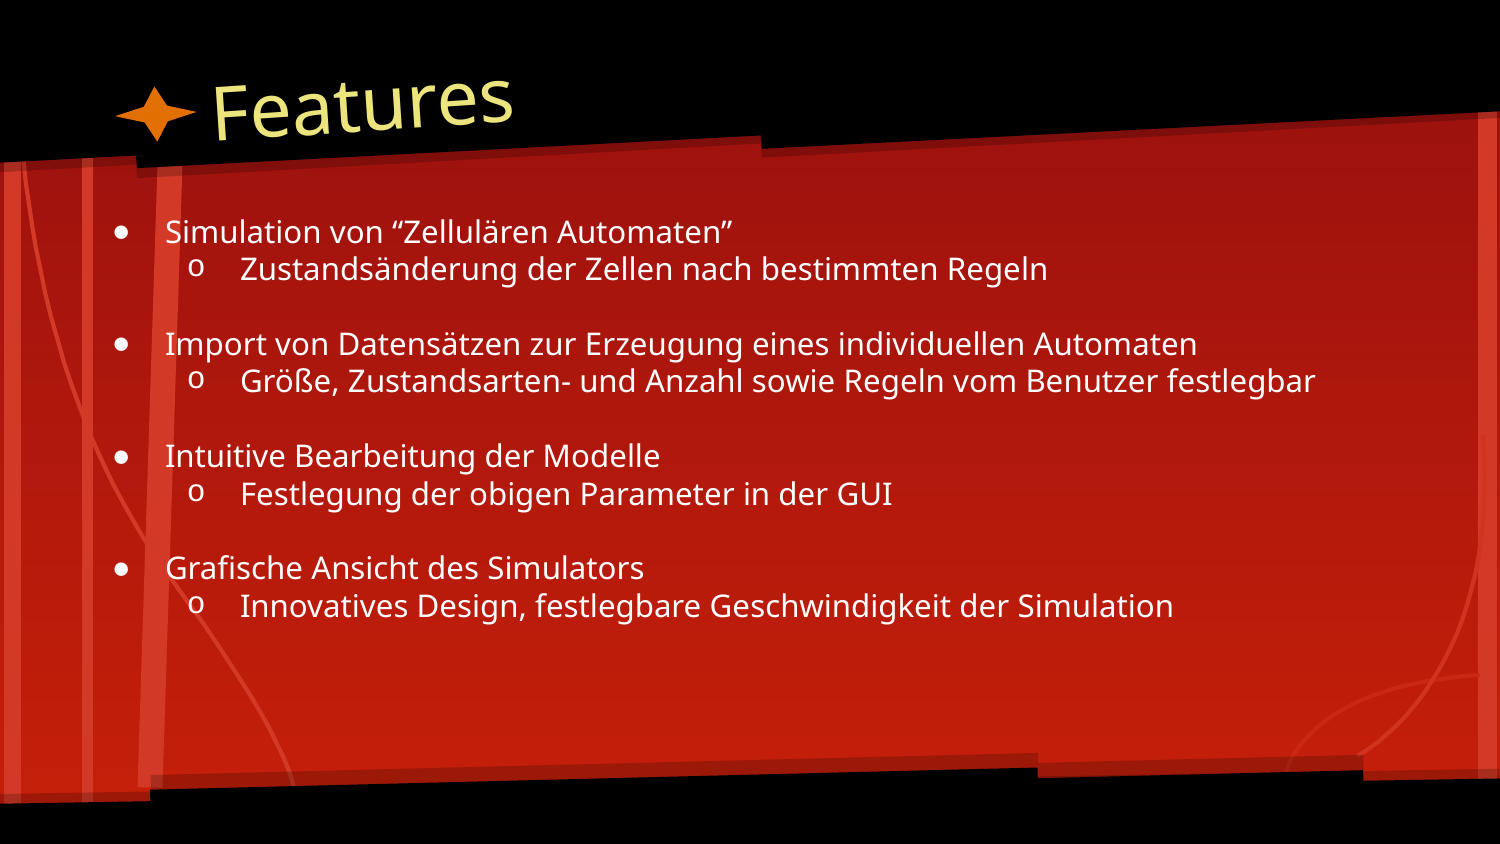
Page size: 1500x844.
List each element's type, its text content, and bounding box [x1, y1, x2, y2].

list Simulation von “Zellulären Automaten” Zustandsänderung der Zellen nach bestimmten Regeln Import von Datensätzen zur Erzeugung eines individuellen Automaten Größe, Zustandsarten- und Anzahl sowie Regeln vom Benutzer festlegbar Intuitive Bearbeitung der Modelle Festlegung der obigen Parameter in der GUI Grafische Ansicht des Simulators Innovatives Design, festlegbare Geschwindigkeit der Simulation [75, 196, 1425, 754]
title Features [191, 0, 1500, 183]
